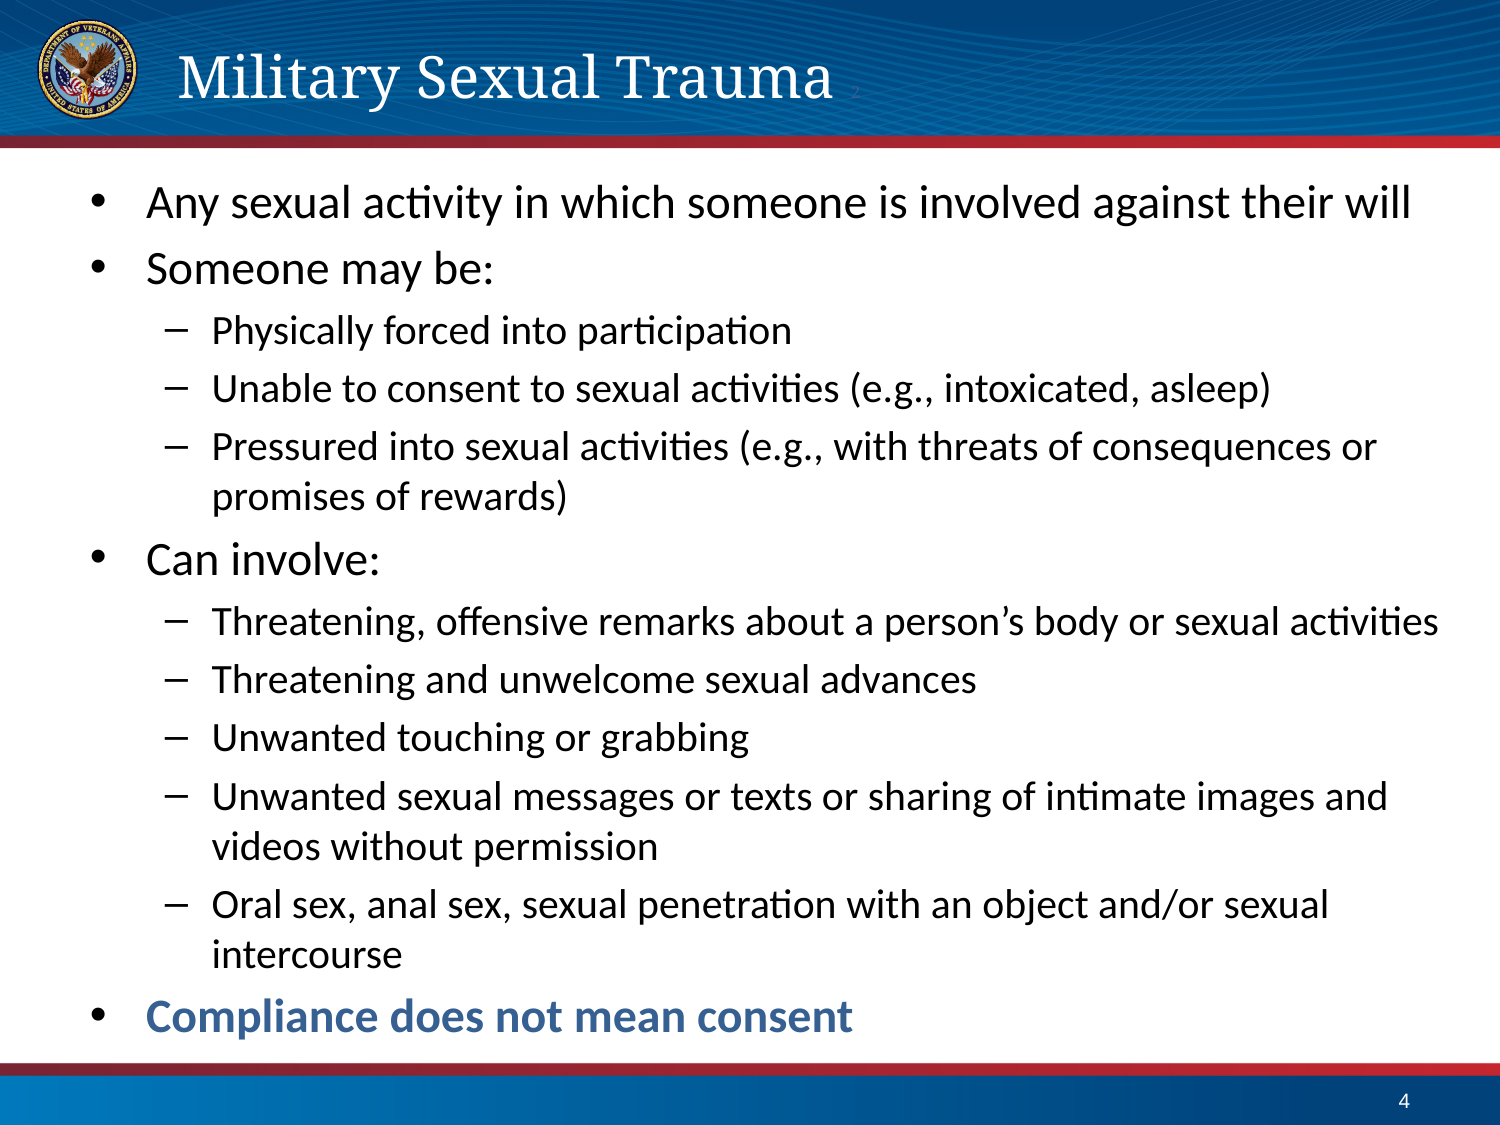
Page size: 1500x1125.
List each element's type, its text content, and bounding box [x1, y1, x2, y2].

title Military Sexual Trauma 2 [162, 32, 1425, 113]
list Any sexual activity in which someone is involved against their will Someone may be: Physically forced into participation Unable to consent to sexual activities (e.g., intoxicated, asleep) Pressured into sexual activities (e.g., with threats of consequences or promises of rewards) Can involve: Threatening, offensive remarks about a person’s body or sexual activities Threatening and unwelcome sexual advances Unwanted touching or grabbing Unwanted sexual messages or texts or sharing of intimate images and videos without permission Oral sex, anal sex, sexual penetration with an object and/or sexual intercourse Compliance does not mean consent [75, 163, 1488, 1075]
picture [0, 0, 1500, 1125]
slide_number 4 [1074, 1074, 1425, 1125]
